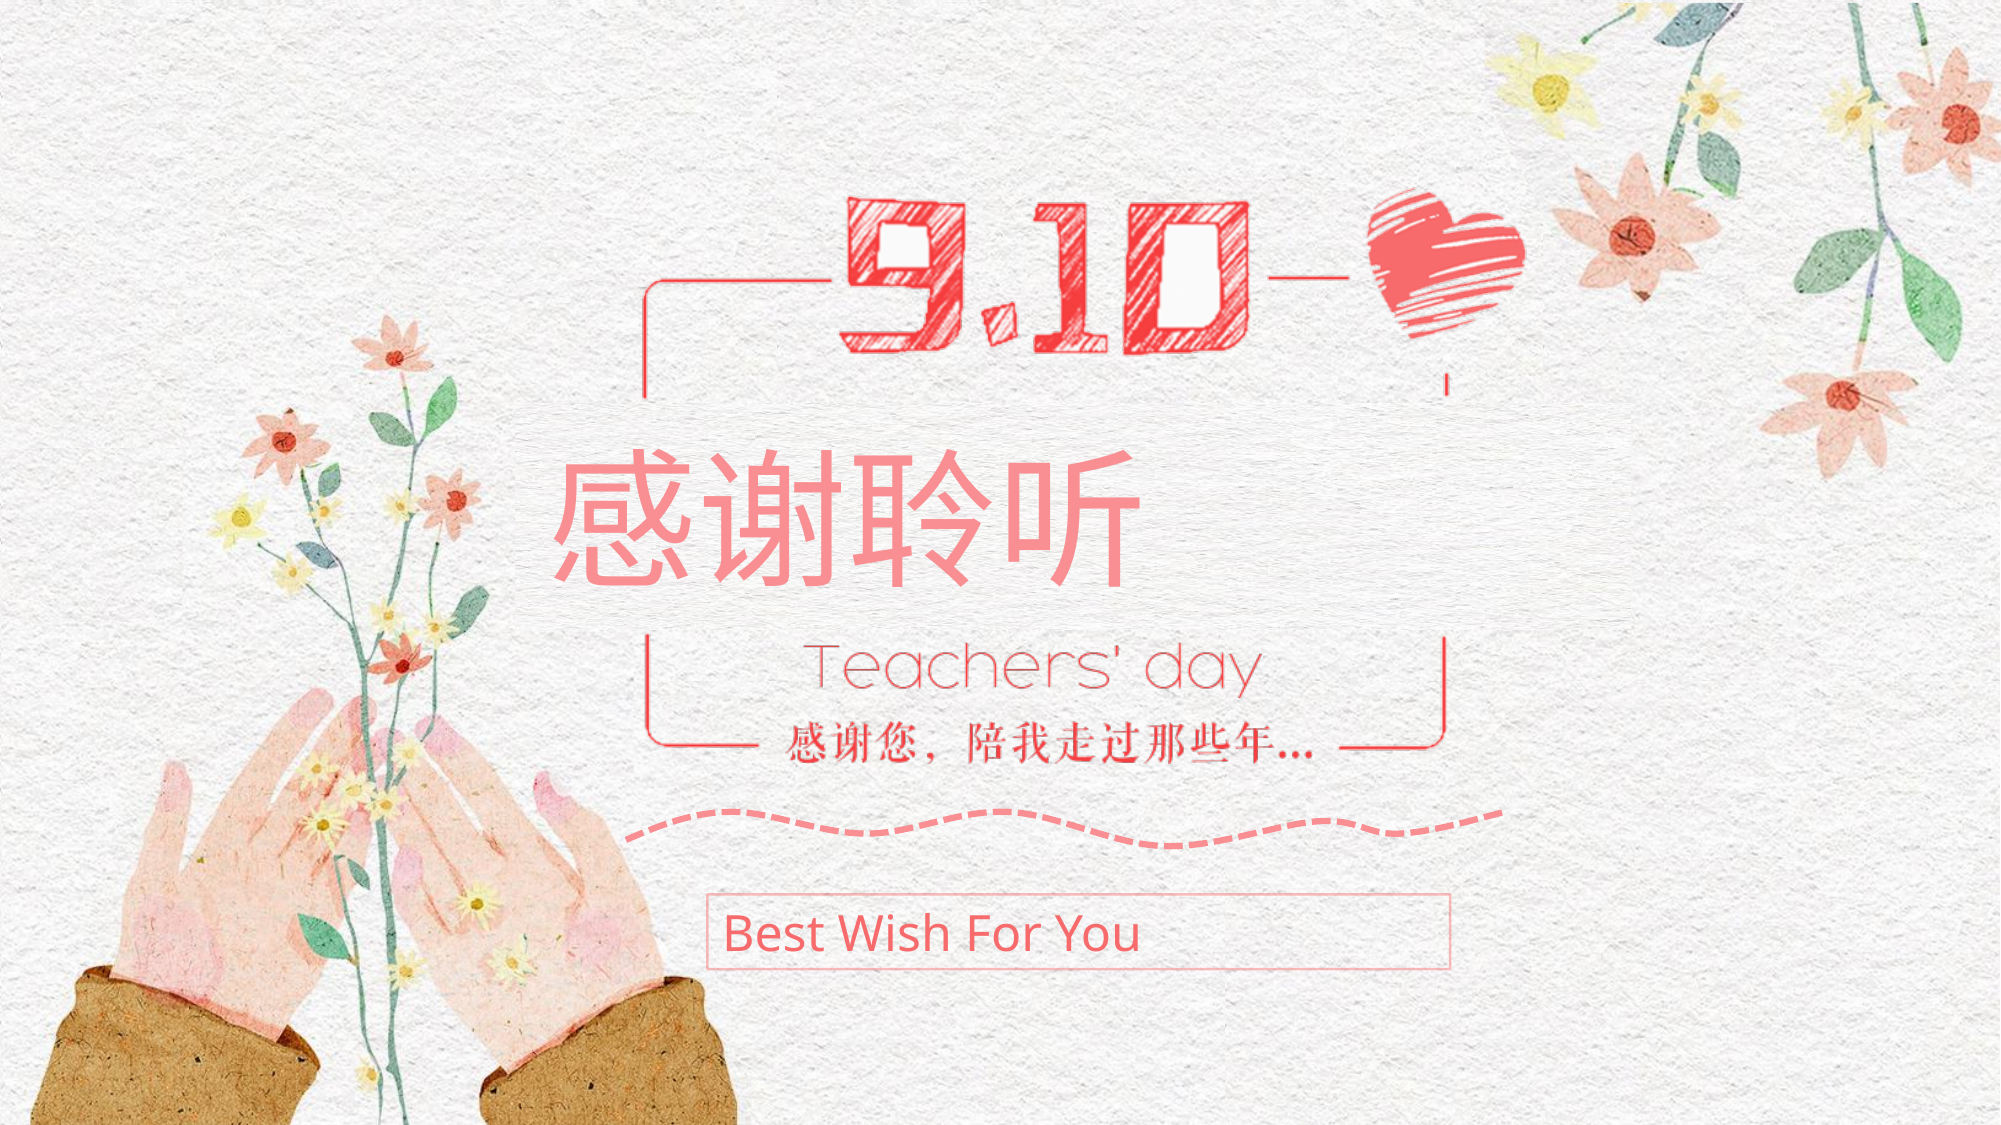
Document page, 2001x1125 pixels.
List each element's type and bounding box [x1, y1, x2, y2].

picture [515, 179, 1631, 764]
picture [0, 0, 2001, 1125]
text_box [1, 2, 2000, 1125]
